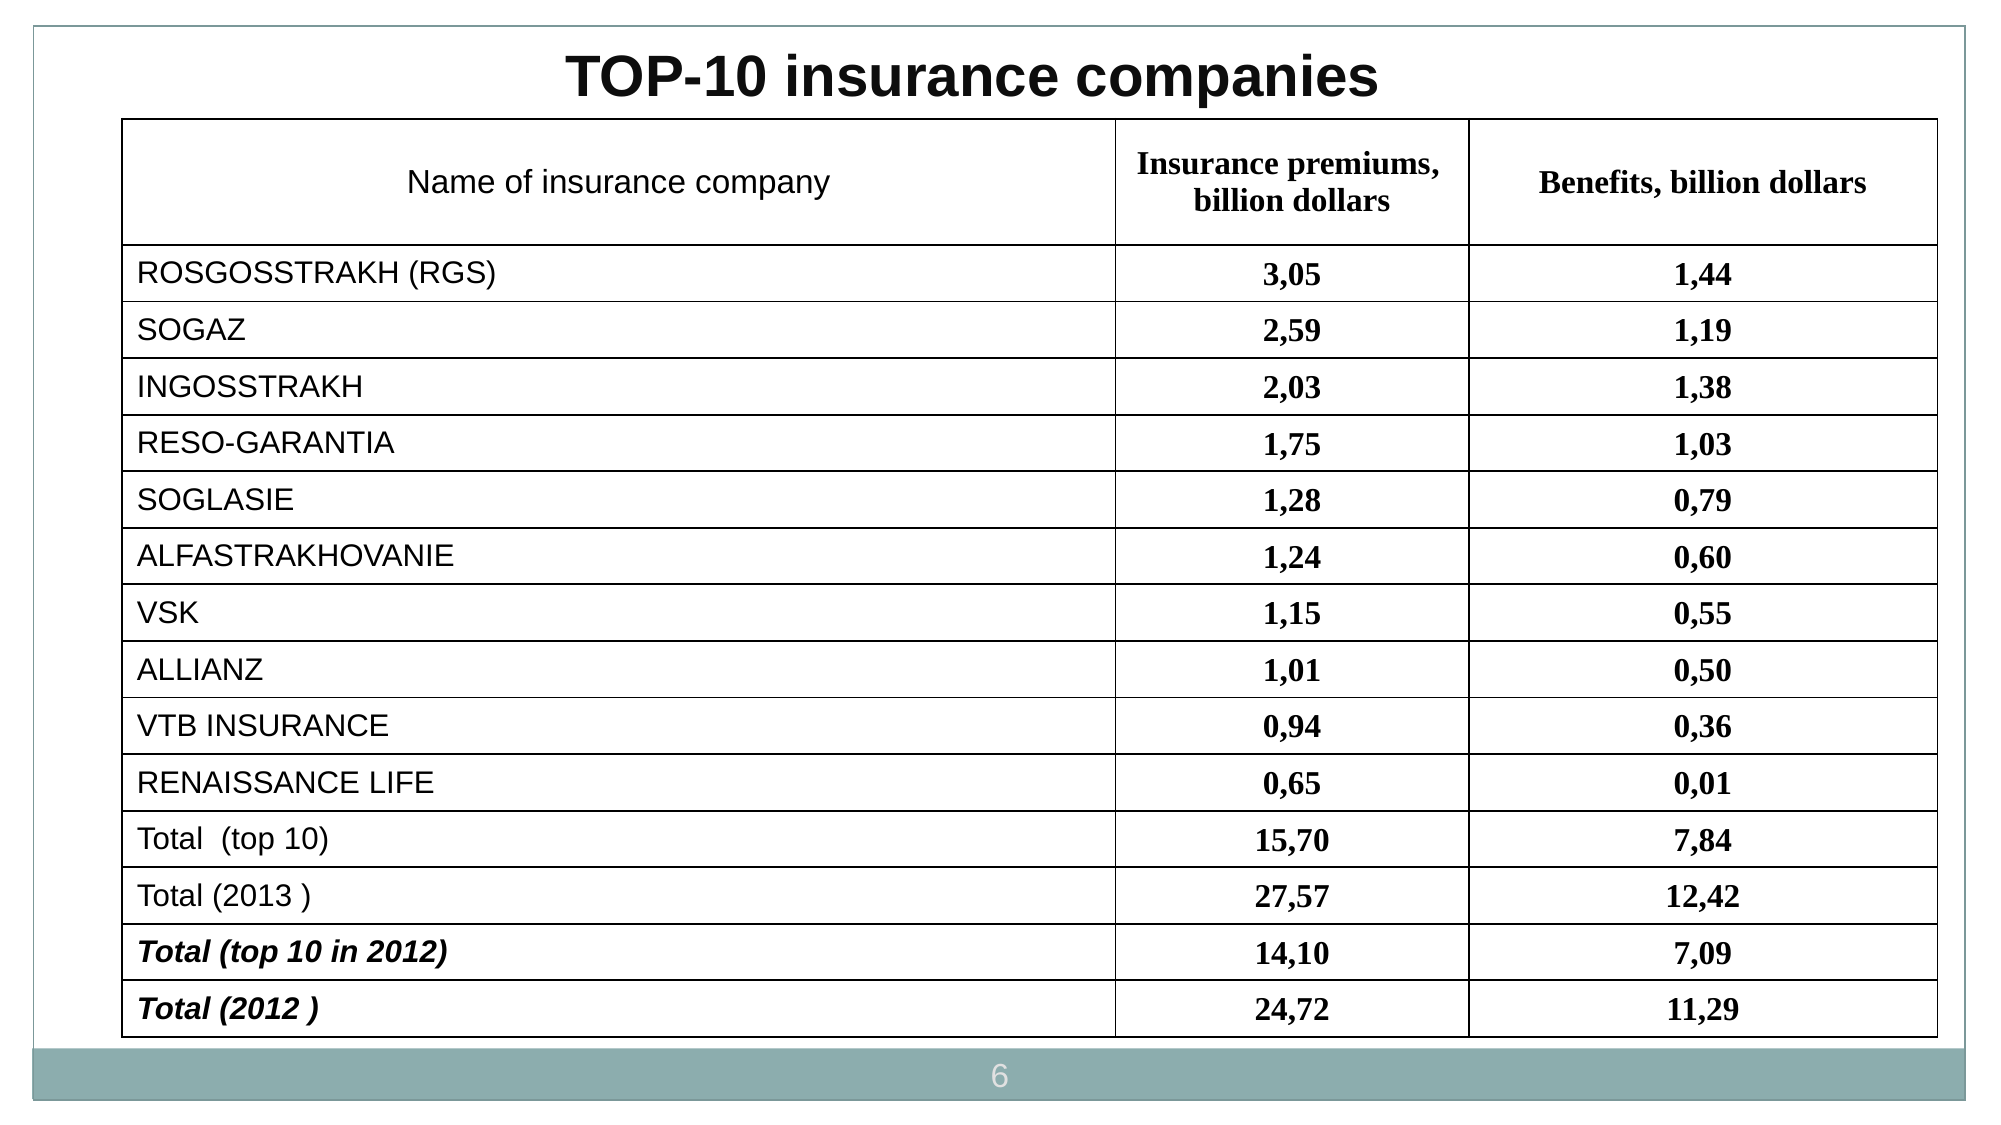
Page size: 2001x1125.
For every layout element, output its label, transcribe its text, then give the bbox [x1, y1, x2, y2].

table_cell 7,09 [1470, 925, 1937, 979]
table_cell Total (top 10) [123, 812, 1115, 866]
table_cell 27,57 [1116, 868, 1468, 923]
table_cell 1,75 [1116, 416, 1468, 470]
table_cell 1,38 [1470, 359, 1937, 414]
table_cell SOGLASIE [123, 472, 1115, 527]
table_cell 15,70 [1116, 812, 1468, 866]
table_cell RESO-GARANTIA [123, 416, 1115, 470]
table_cell 1,44 [1470, 246, 1937, 301]
table_cell SOGAZ [123, 302, 1115, 357]
table_cell VTB INSURANCE [123, 698, 1115, 753]
table_header Insurance premiums, billion dollars [1116, 120, 1468, 244]
table_cell 1,24 [1116, 529, 1468, 583]
table_cell 7,84 [1470, 812, 1937, 866]
table_cell 2,03 [1116, 359, 1468, 414]
table_cell INGOSSTRAKH [123, 359, 1115, 414]
table_cell 12,42 [1470, 868, 1937, 923]
table_cell RENAISSANCE LIFE [123, 755, 1115, 810]
table_cell Total (2013 ) [123, 868, 1115, 923]
table_cell Total (top 10 in 2012) [123, 925, 1115, 979]
table_cell 0,55 [1470, 585, 1937, 640]
table_cell 14,10 [1116, 925, 1468, 979]
table_cell 1,03 [1470, 416, 1937, 470]
table_cell 11,29 [1470, 981, 1937, 1036]
table_cell 1,28 [1116, 472, 1468, 527]
table_cell 0,01 [1470, 755, 1937, 810]
table_cell 24,72 [1116, 981, 1468, 1036]
table_header Benefits, billion dollars [1470, 120, 1937, 244]
table_header Name of insurance company [123, 120, 1115, 244]
table_cell 1,01 [1116, 642, 1468, 697]
table_cell 2,59 [1116, 302, 1468, 357]
title TOP-10 insurance companies [0, 0, 1947, 116]
table_cell ROSGOSSTRAKH (RGS) [123, 246, 1115, 301]
table_cell 0,50 [1470, 642, 1937, 697]
table_cell 1,15 [1116, 585, 1468, 640]
slide_number 6 [933, 1037, 1067, 1110]
table_cell 0,36 [1470, 698, 1937, 753]
table_cell ALLIANZ [123, 642, 1115, 697]
table_cell 1,19 [1470, 302, 1937, 357]
table_cell Total (2012 ) [123, 981, 1115, 1036]
table_cell 0,79 [1470, 472, 1937, 527]
table_cell 0,60 [1470, 529, 1937, 583]
table_cell 3,05 [1116, 246, 1468, 301]
table_cell 0,94 [1116, 698, 1468, 753]
table_cell 0,65 [1116, 755, 1468, 810]
table_cell ALFASTRAKHOVANIE [123, 529, 1115, 583]
table_cell VSK [123, 585, 1115, 640]
